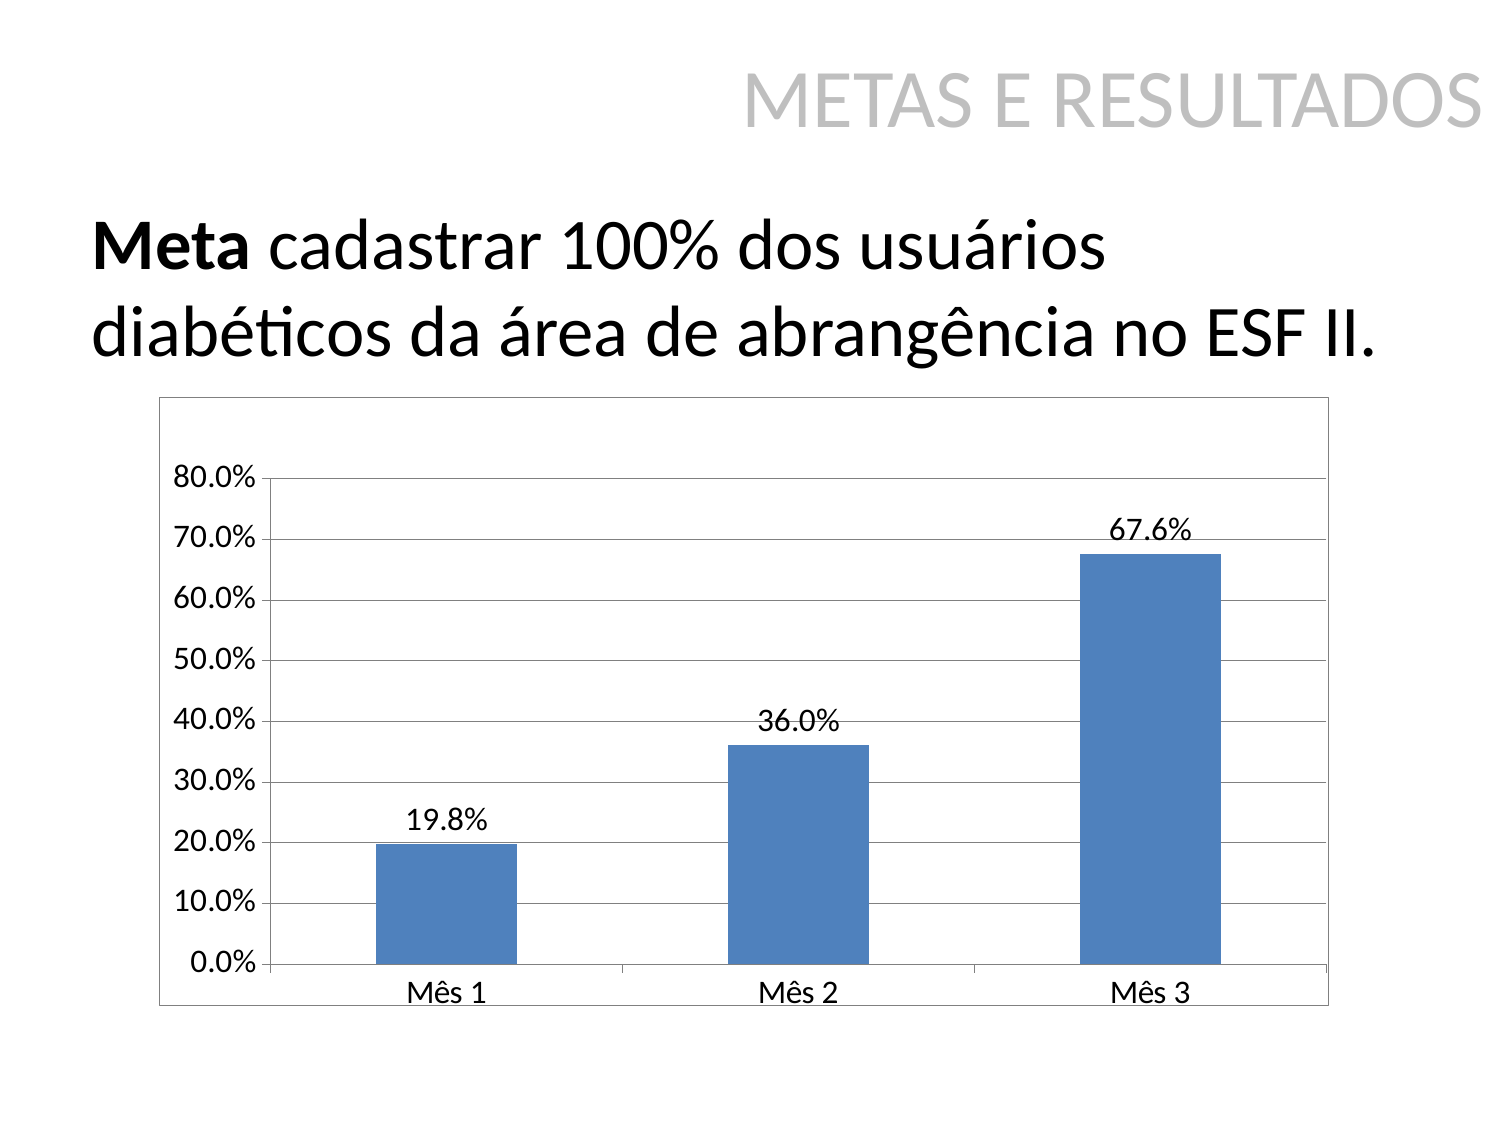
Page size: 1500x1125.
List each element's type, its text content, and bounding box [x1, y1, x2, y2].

text_box METAS E RESULTADOS [149, 0, 1500, 188]
chart [159, 396, 1329, 1012]
title Meta cadastrar 100% dos usuários diabéticos da área de abrangência no ESF II. [76, 149, 1427, 420]
